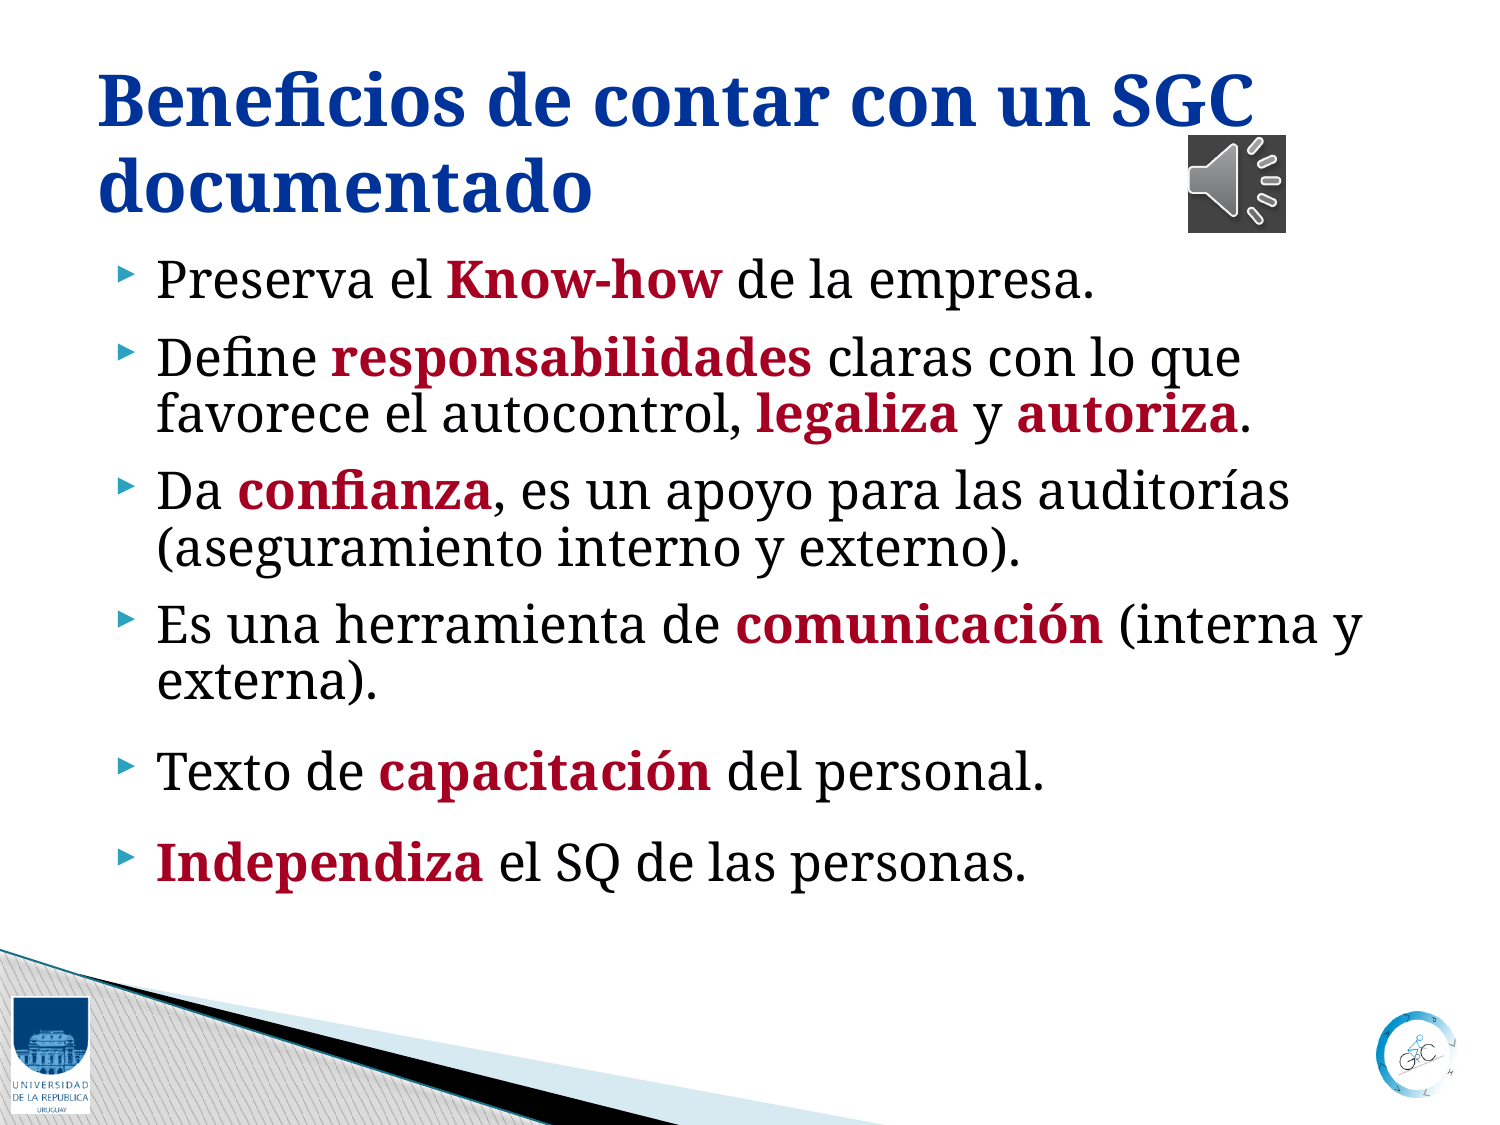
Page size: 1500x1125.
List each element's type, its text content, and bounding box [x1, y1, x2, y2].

picture [1376, 1011, 1458, 1098]
picture [11, 996, 90, 1114]
title Beneficios de contar con un SGC documentado [82, 46, 1432, 235]
picture [1186, 133, 1288, 235]
list Preserva el Know-how de la empresa. Define responsabilidades claras con lo que favorece el autocontrol, legaliza y autoriza. Da confianza, es un apoyo para las auditorías (aseguramiento interno y externo). Es una herramienta de comunicación (interna y externa). Texto de capacitación del personal. Independiza el SQ de las personas. [82, 246, 1432, 989]
